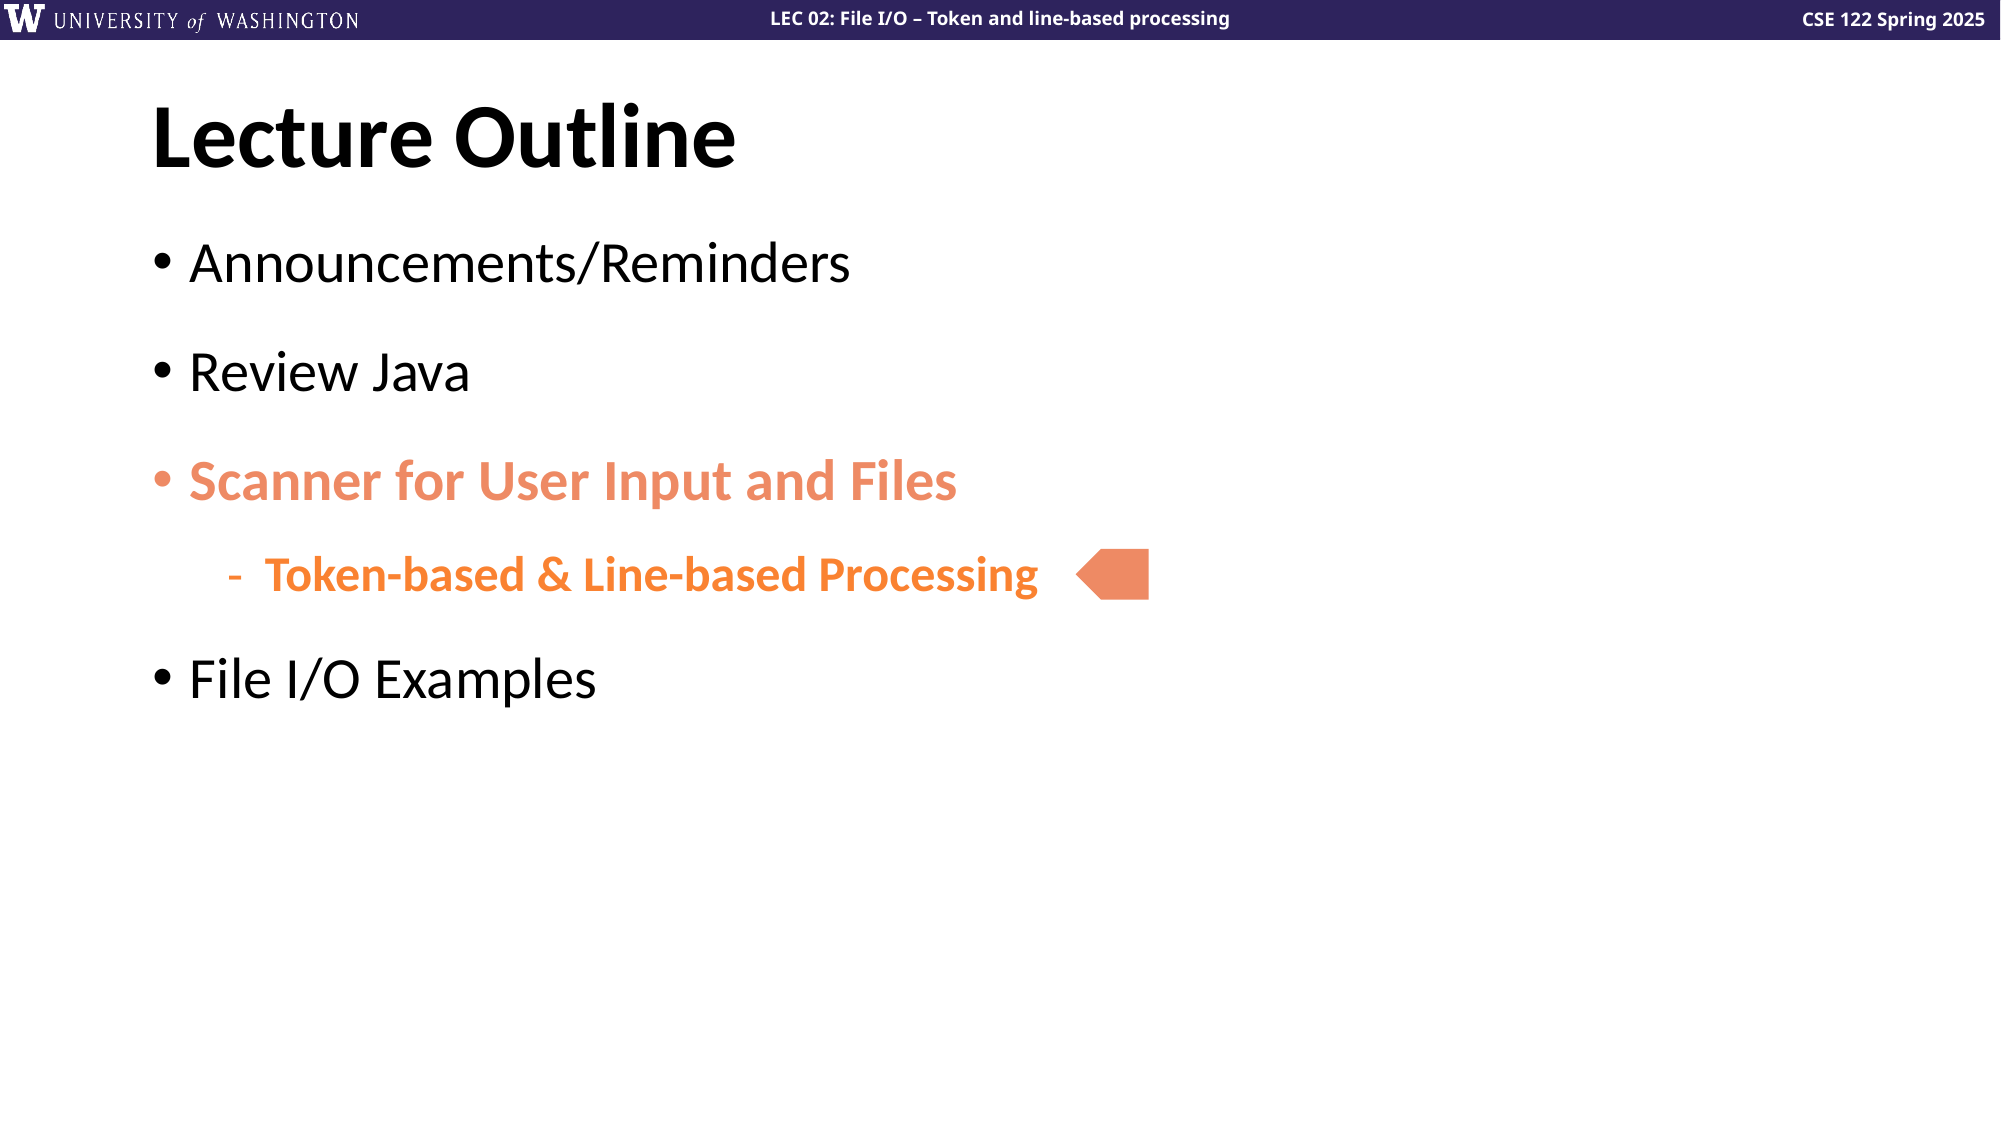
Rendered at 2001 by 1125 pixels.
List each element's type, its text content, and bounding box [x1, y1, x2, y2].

title Lecture Outline [137, 74, 1863, 200]
text_box [1074, 547, 1150, 601]
list Announcements/Reminders Review Java Scanner for User Input and Files Token-based & Line-based Processing File I/O Examples [137, 224, 1863, 1014]
picture [4, 4, 358, 33]
